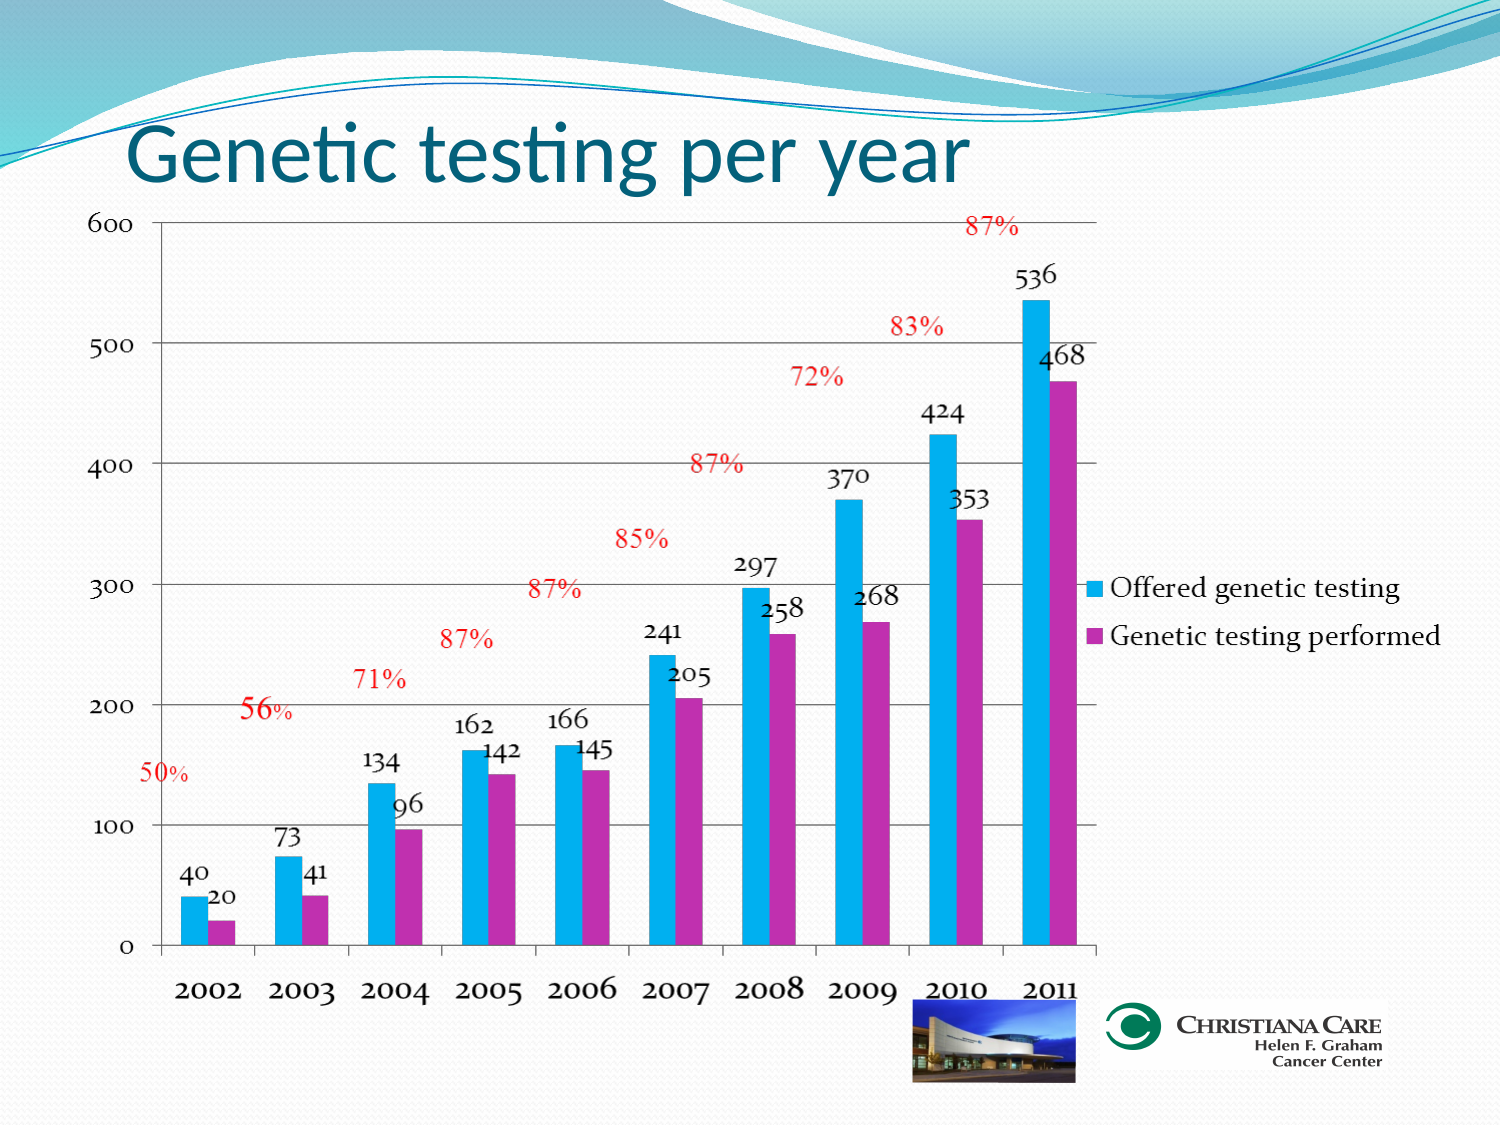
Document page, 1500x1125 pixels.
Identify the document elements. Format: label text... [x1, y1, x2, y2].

title Genetic testing per year [124, 87, 1426, 191]
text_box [41, 191, 1472, 1034]
picture [913, 1042, 1075, 1082]
picture [1100, 1042, 1388, 1070]
